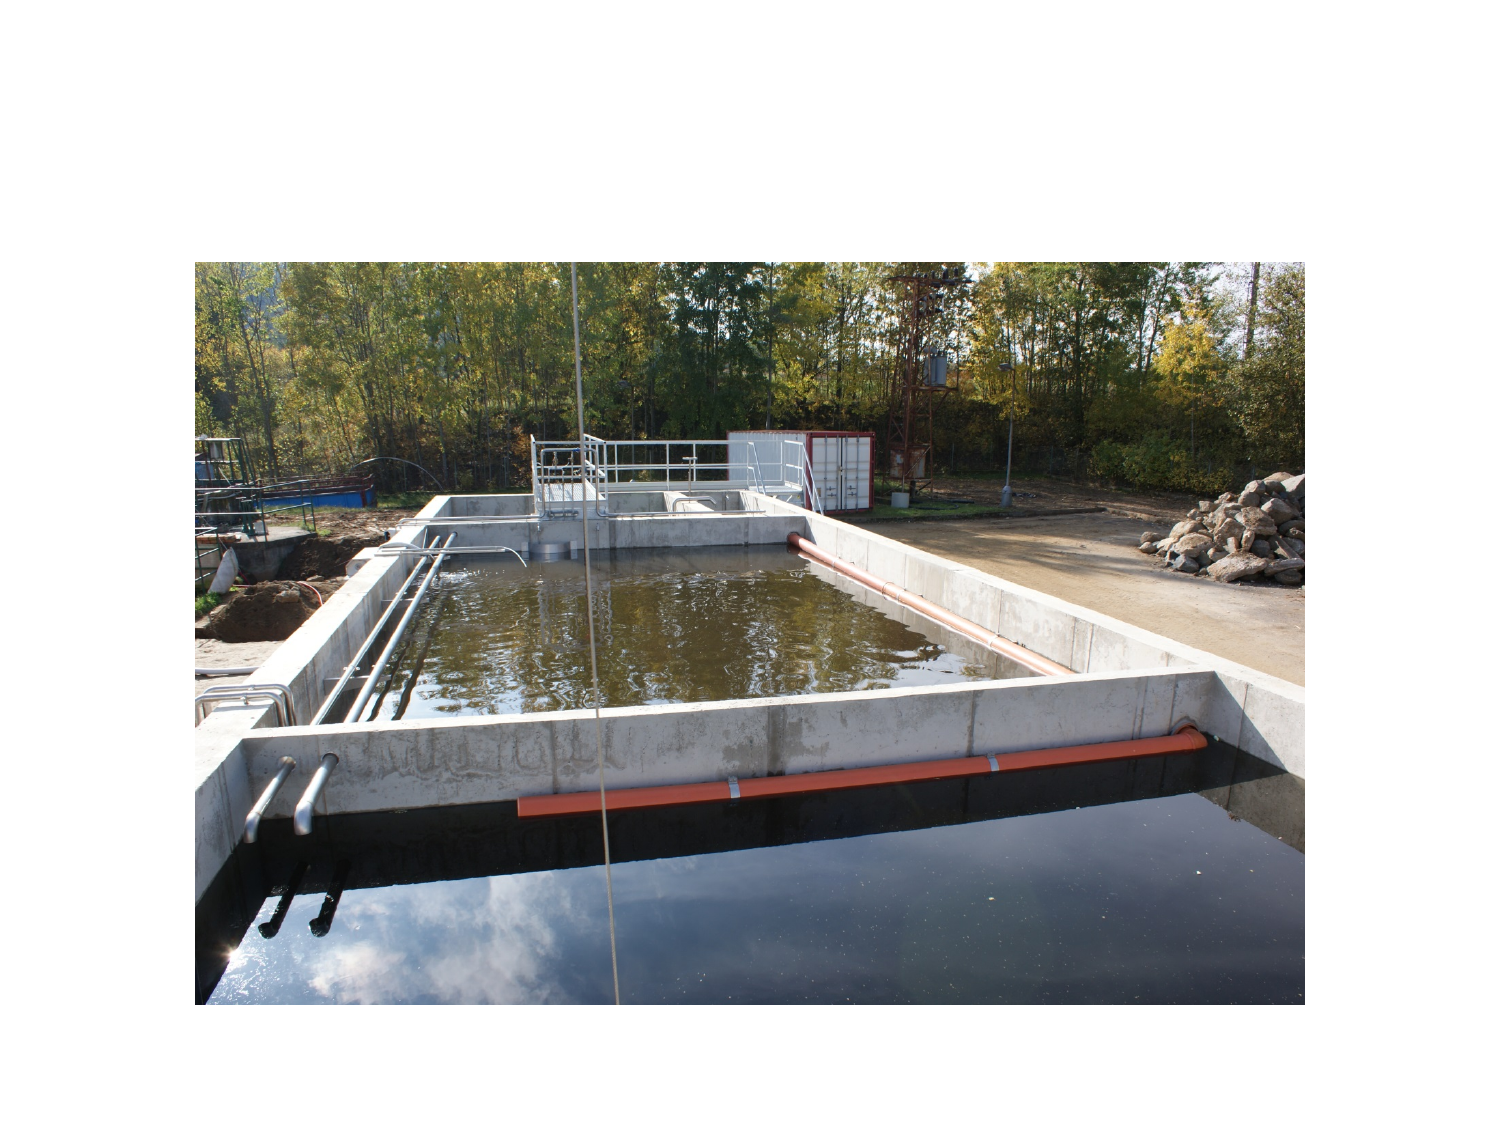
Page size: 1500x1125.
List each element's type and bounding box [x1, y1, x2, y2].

list [195, 262, 1305, 1006]
